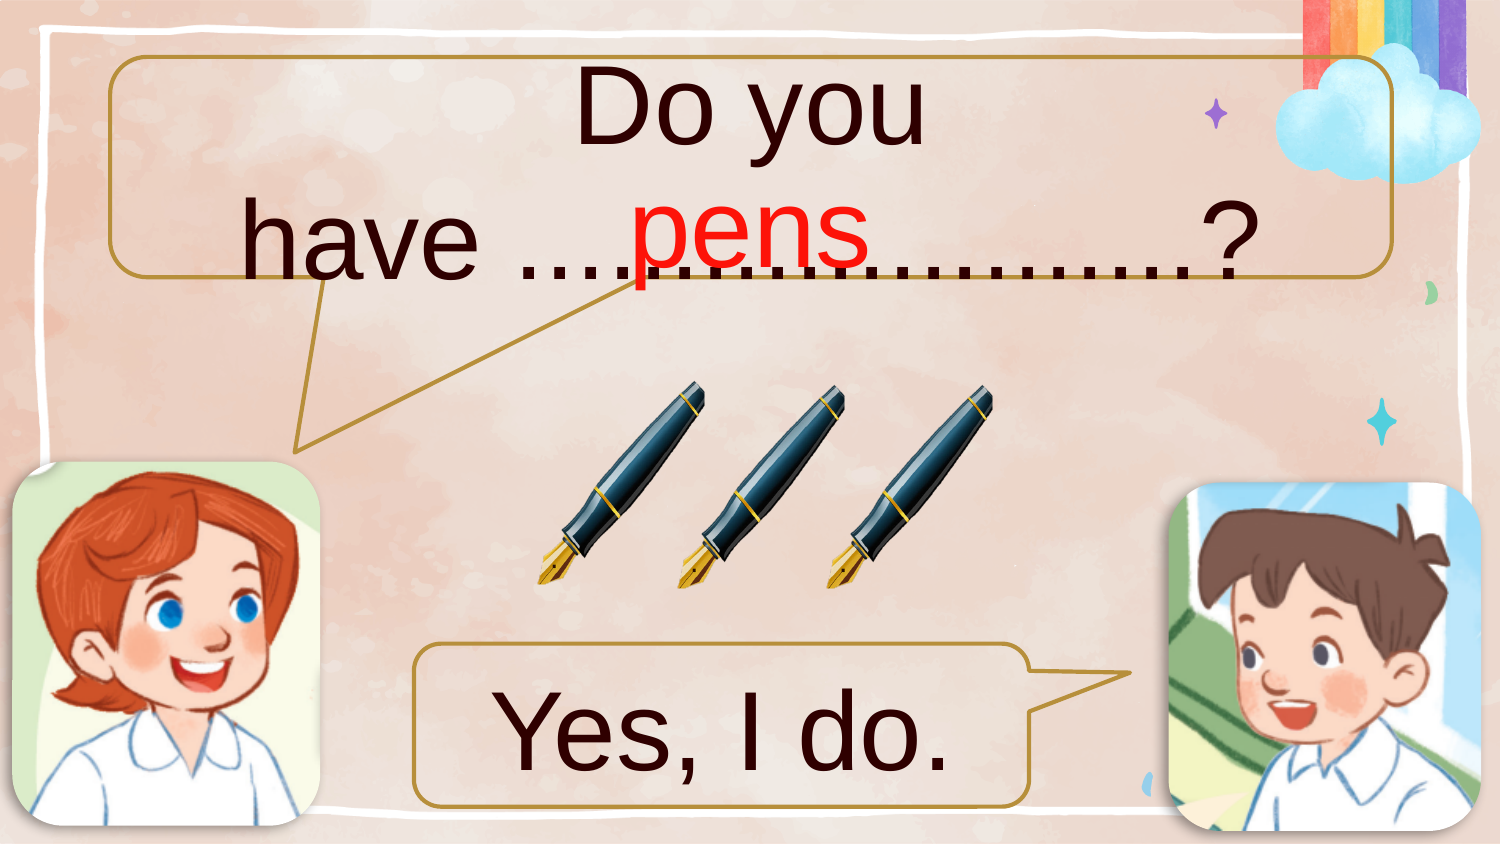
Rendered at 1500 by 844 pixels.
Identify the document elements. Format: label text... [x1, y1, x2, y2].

text_box Do you have ......................? [110, 56, 1392, 453]
picture [0, 0, 1500, 844]
text_box pens [556, 147, 944, 235]
text_box Yes, I do. [413, 643, 1131, 807]
